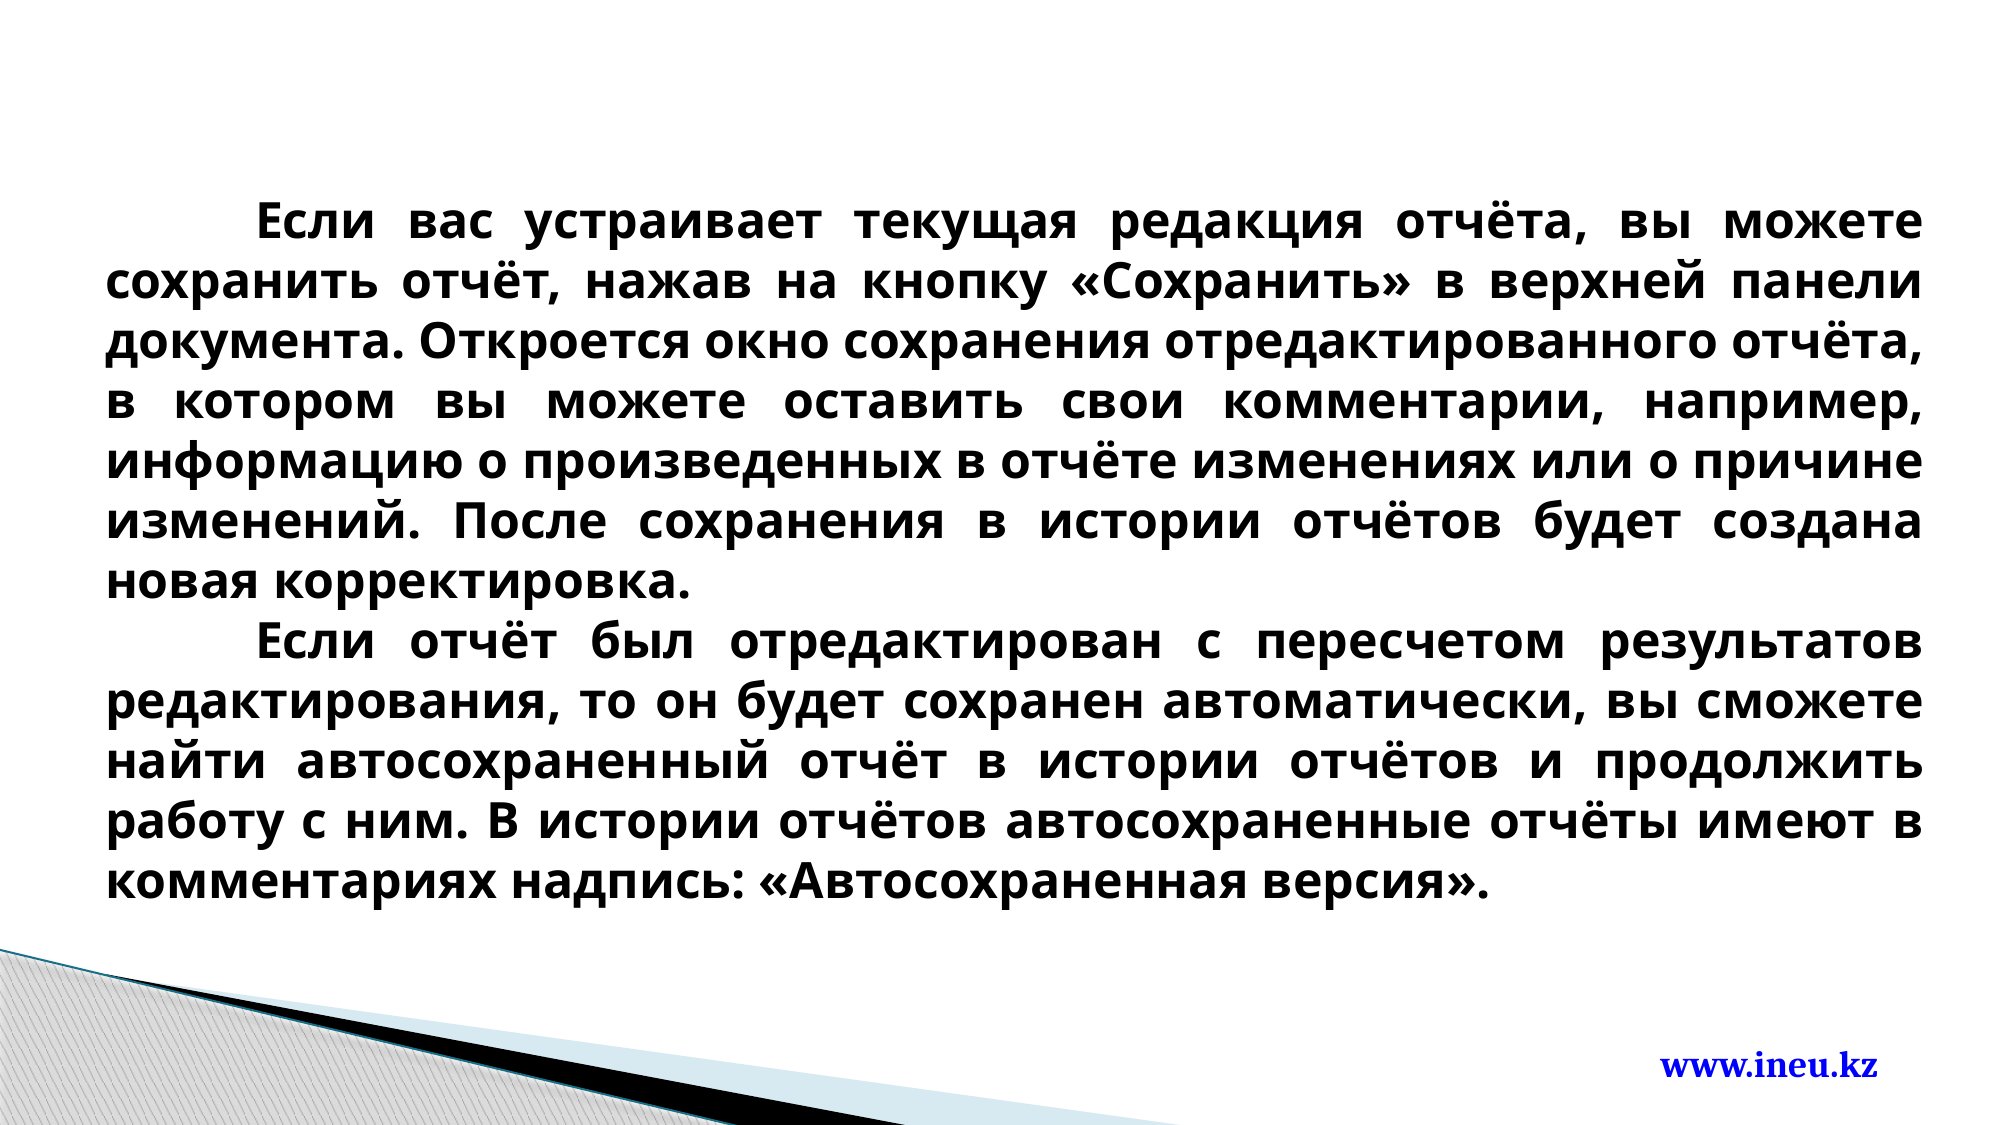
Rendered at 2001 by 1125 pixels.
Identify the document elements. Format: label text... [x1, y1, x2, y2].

text_box Если вас устраивает текущая редакция отчёта, вы можете сохранить отчёт, нажав на кнопку «Сохранить» в верхней панели документа. Откроется окно сохранения отредактированного отчёта, в котором вы можете оставить свои комментарии, например, информацию о произведенных в отчёте изменениях или о причине изменений. После сохранения в истории отчётов будет создана новая корректировка. Если отчёт был отредактирован с пересчетом результатов редактирования, то он будет сохранен автоматически, вы сможете найти автосохраненный отчёт в истории отчётов и продолжить работу с ним. В истории отчётов автосохраненные отчёты имеют в комментариях надпись: «Автосохраненная версия». [90, 181, 1940, 917]
text_box www.ineu.kz [1645, 1032, 1894, 1093]
